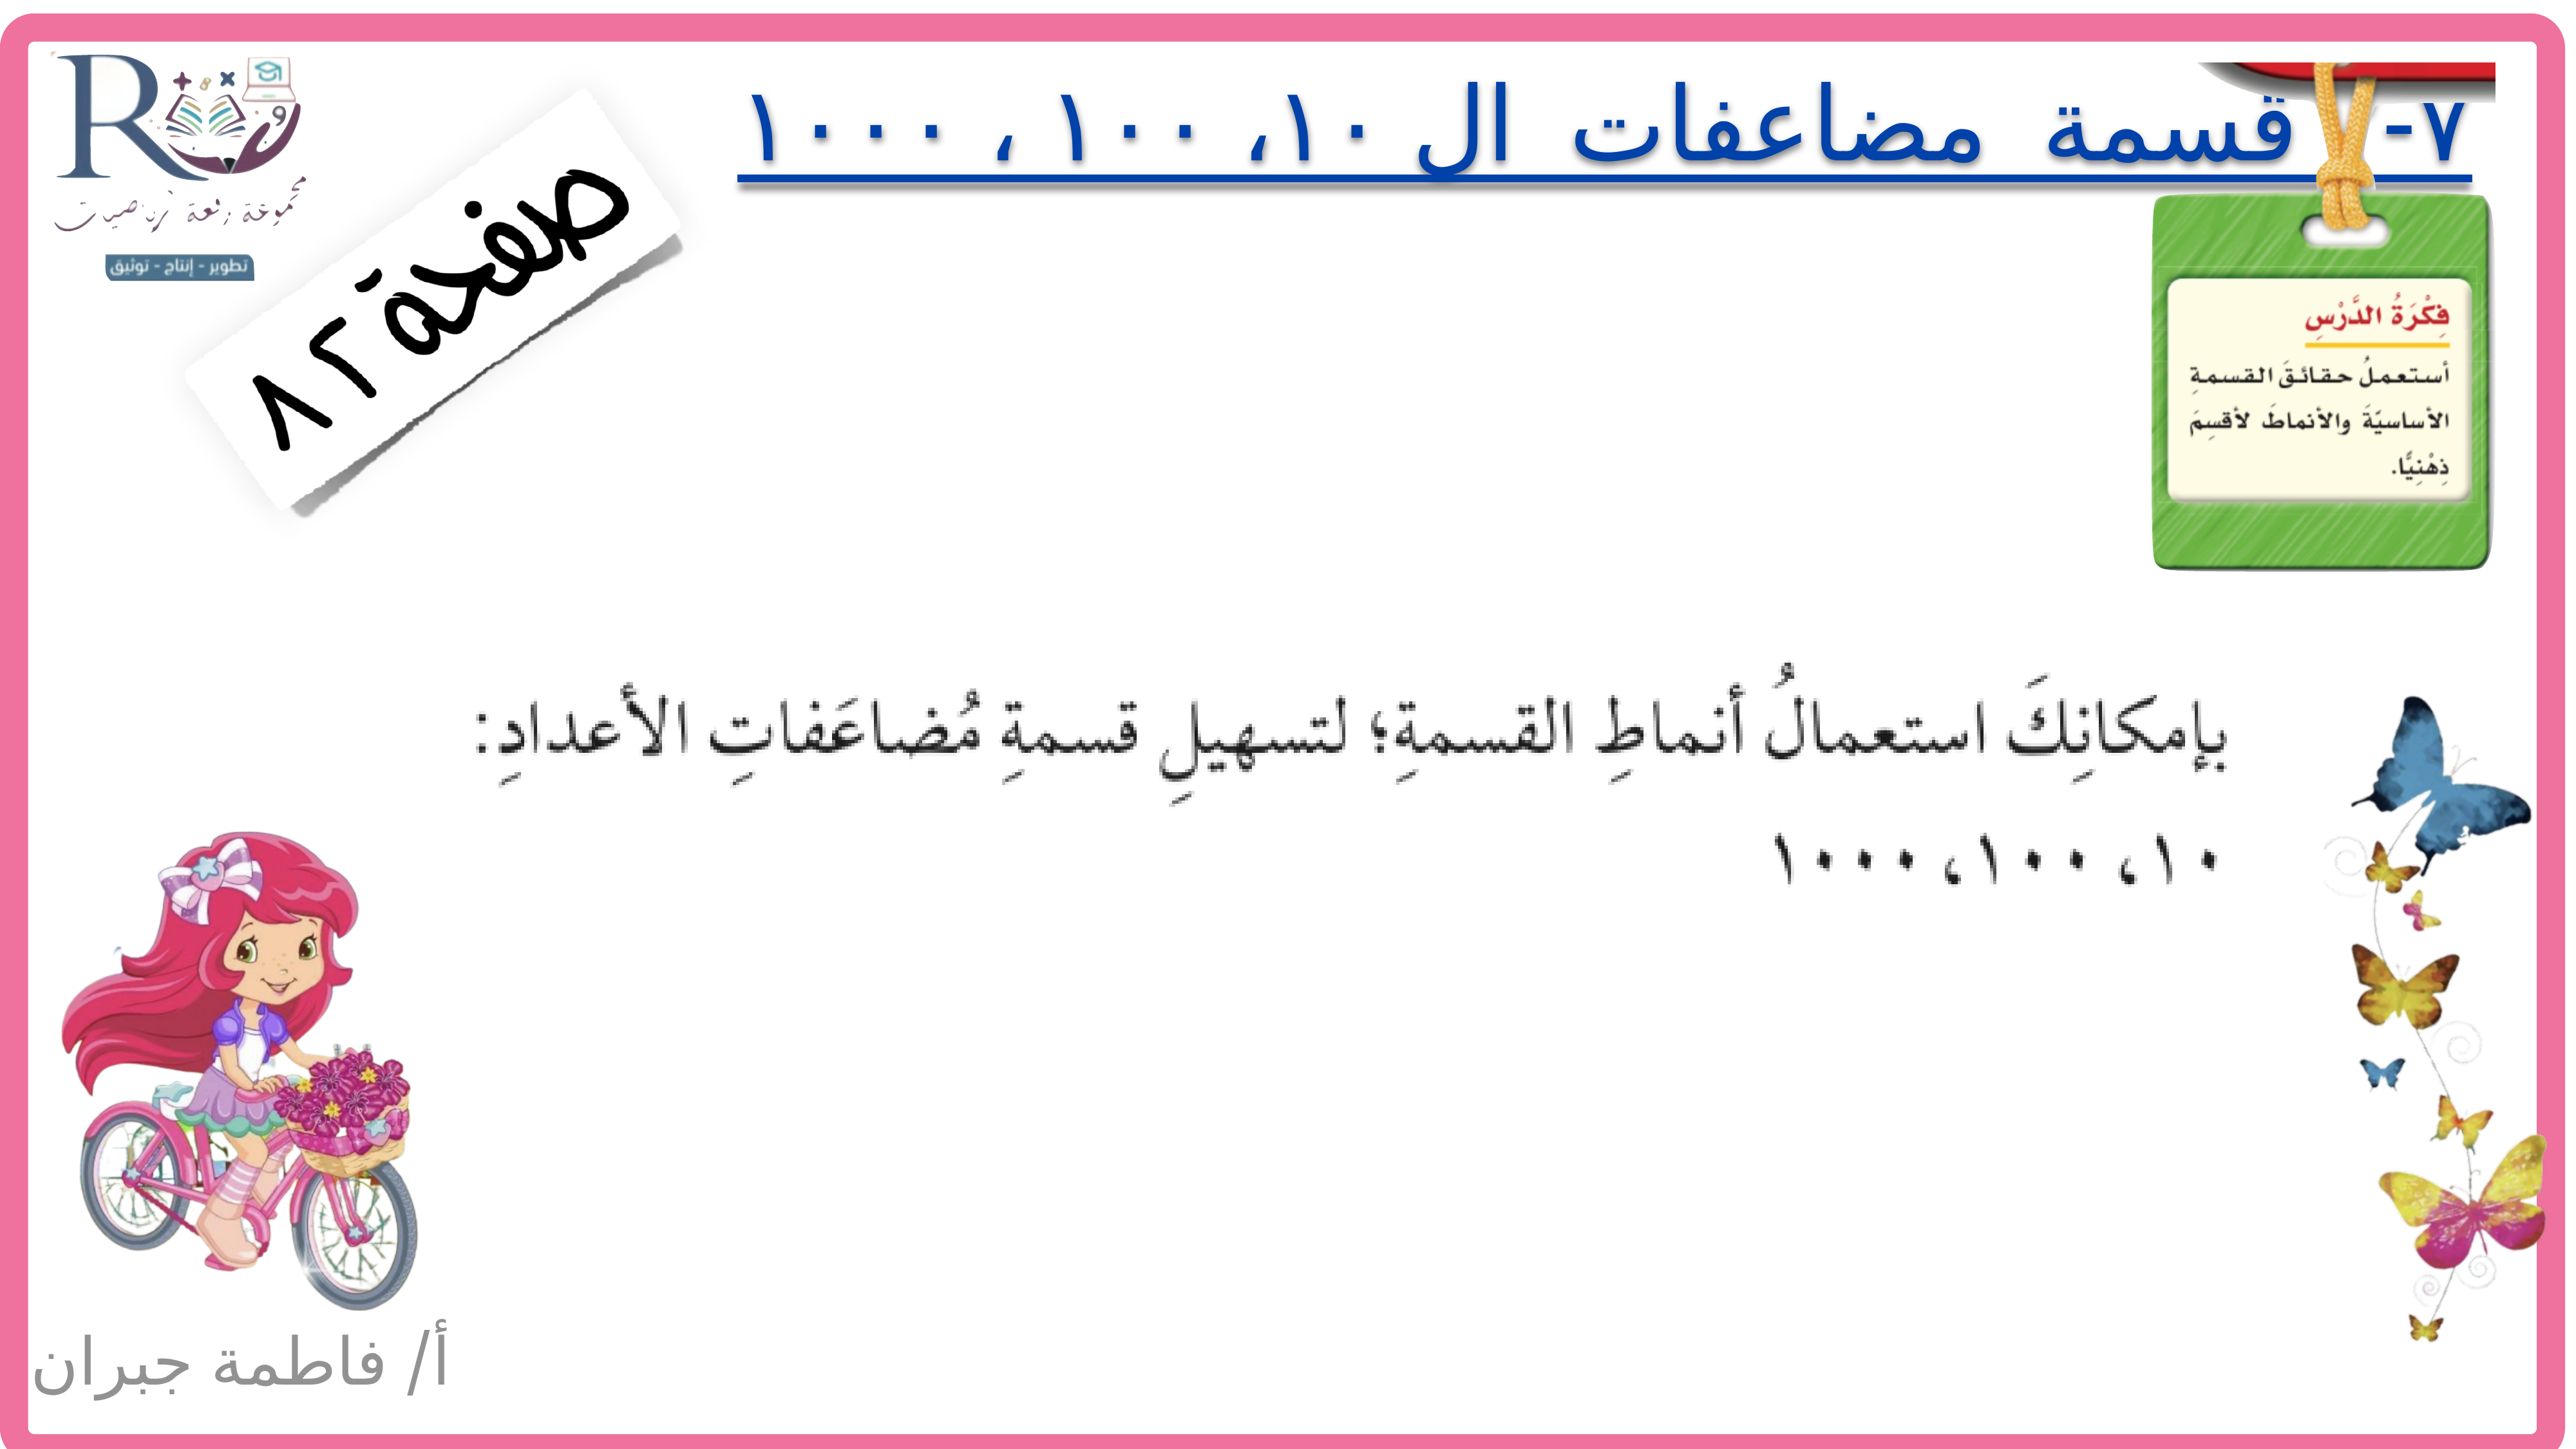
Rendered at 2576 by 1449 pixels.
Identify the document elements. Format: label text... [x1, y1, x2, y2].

picture [50, 823, 431, 1311]
picture [50, 35, 734, 565]
text_box أ/ فاطمة جبران [0, 1322, 521, 1405]
text_box ٧-٢ قسمة مضاعفات ال ١٠، ١٠٠ ، ١٠٠٠ [714, 52, 2496, 187]
picture [2151, 62, 2496, 572]
text_box [14, 27, 2552, 1448]
picture [460, 659, 2576, 1383]
